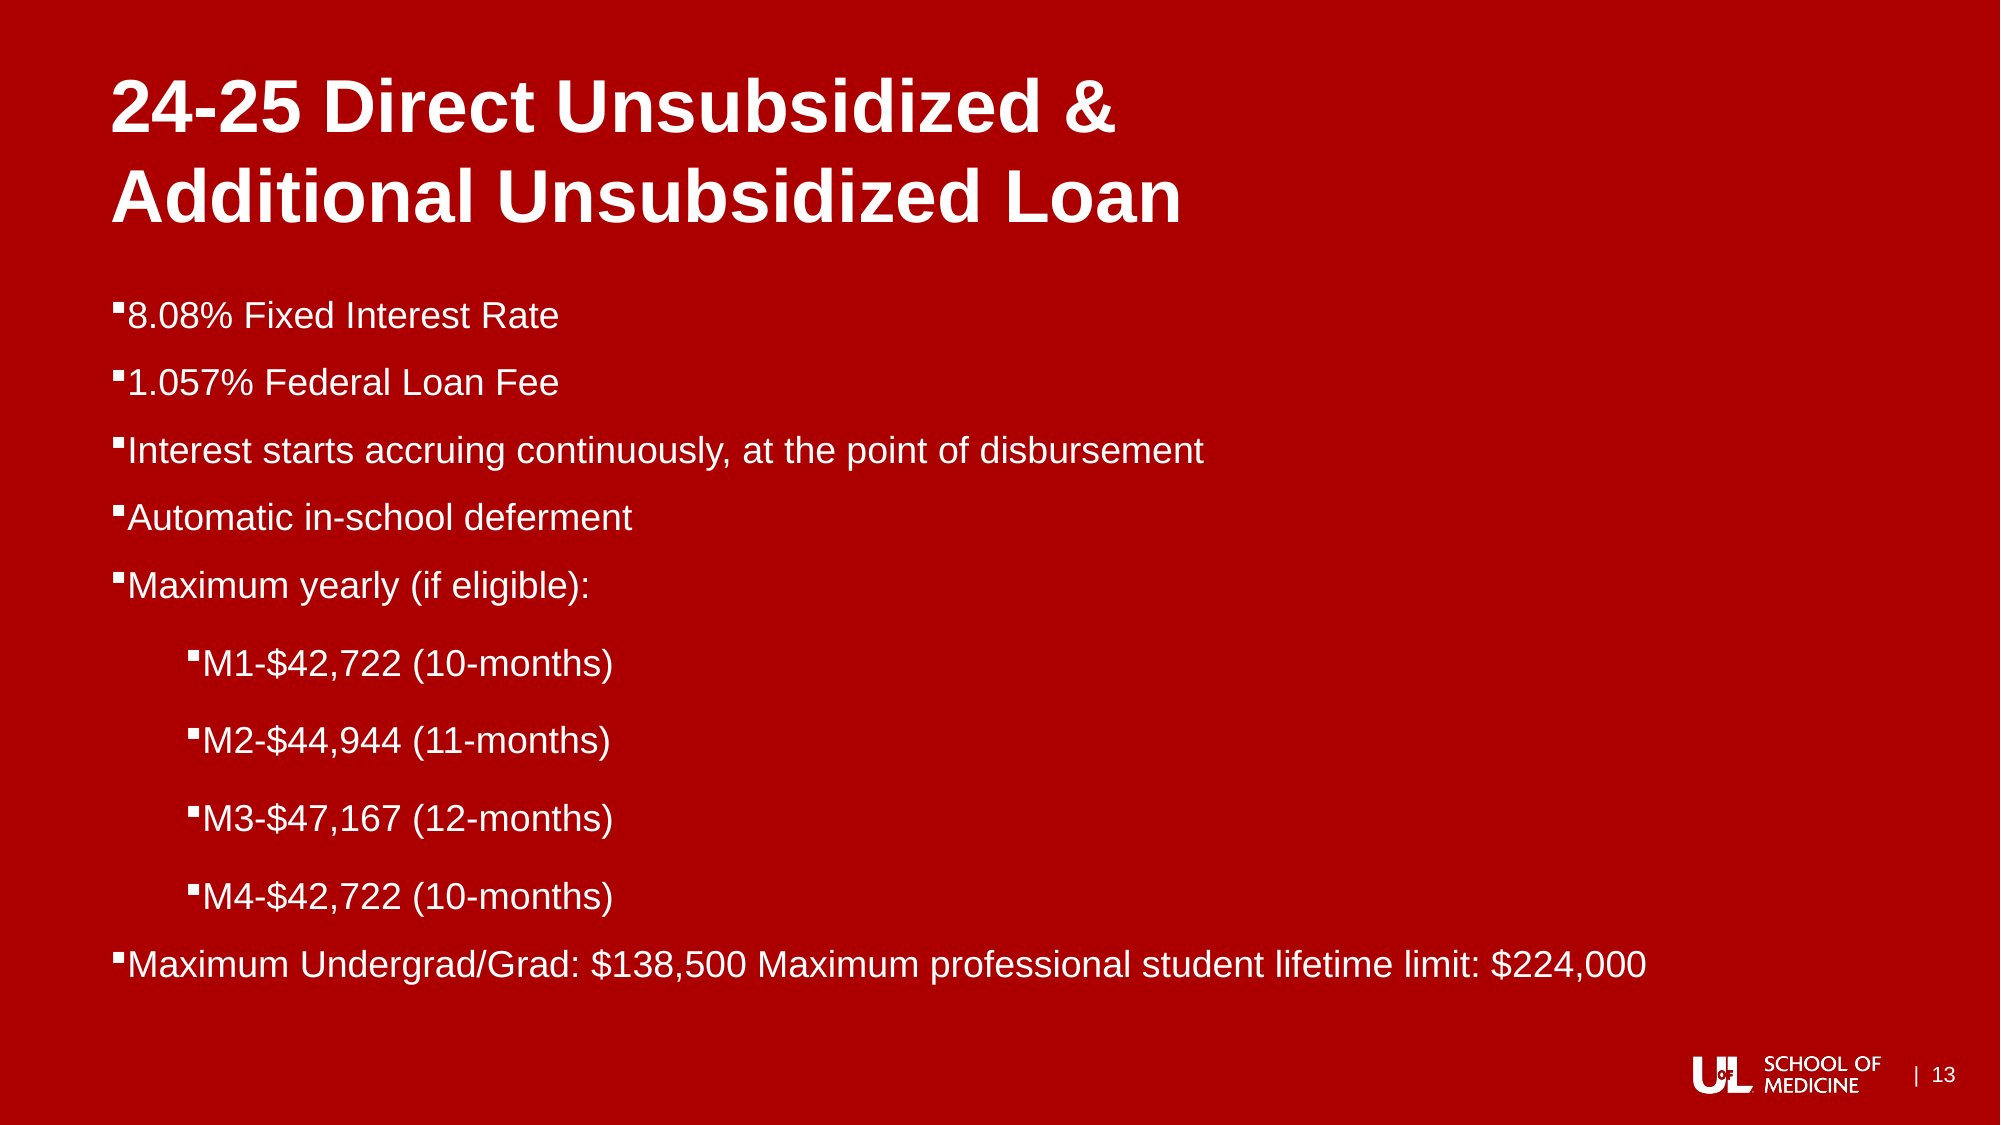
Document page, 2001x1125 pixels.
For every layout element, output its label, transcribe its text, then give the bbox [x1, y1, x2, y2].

list 8.08% Fixed Interest Rate 1.057% Federal Loan Fee Interest starts accruing continuously, at the point of disbursement Automatic in-school deferment Maximum yearly (if eligible): M1-$42,722 (10-months) M2-$44,944 (11-months) M3-$47,167 (12-months) M4-$42,722 (10-months) Maximum Undergrad/Grad: $138,500 Maximum professional student lifetime limit: $224,000 [95, 260, 1832, 974]
title 24-25 Direct Unsubsidized & Additional Unsubsidized Loan [95, 30, 1216, 264]
slide_number | 13 [1520, 1044, 1971, 1105]
